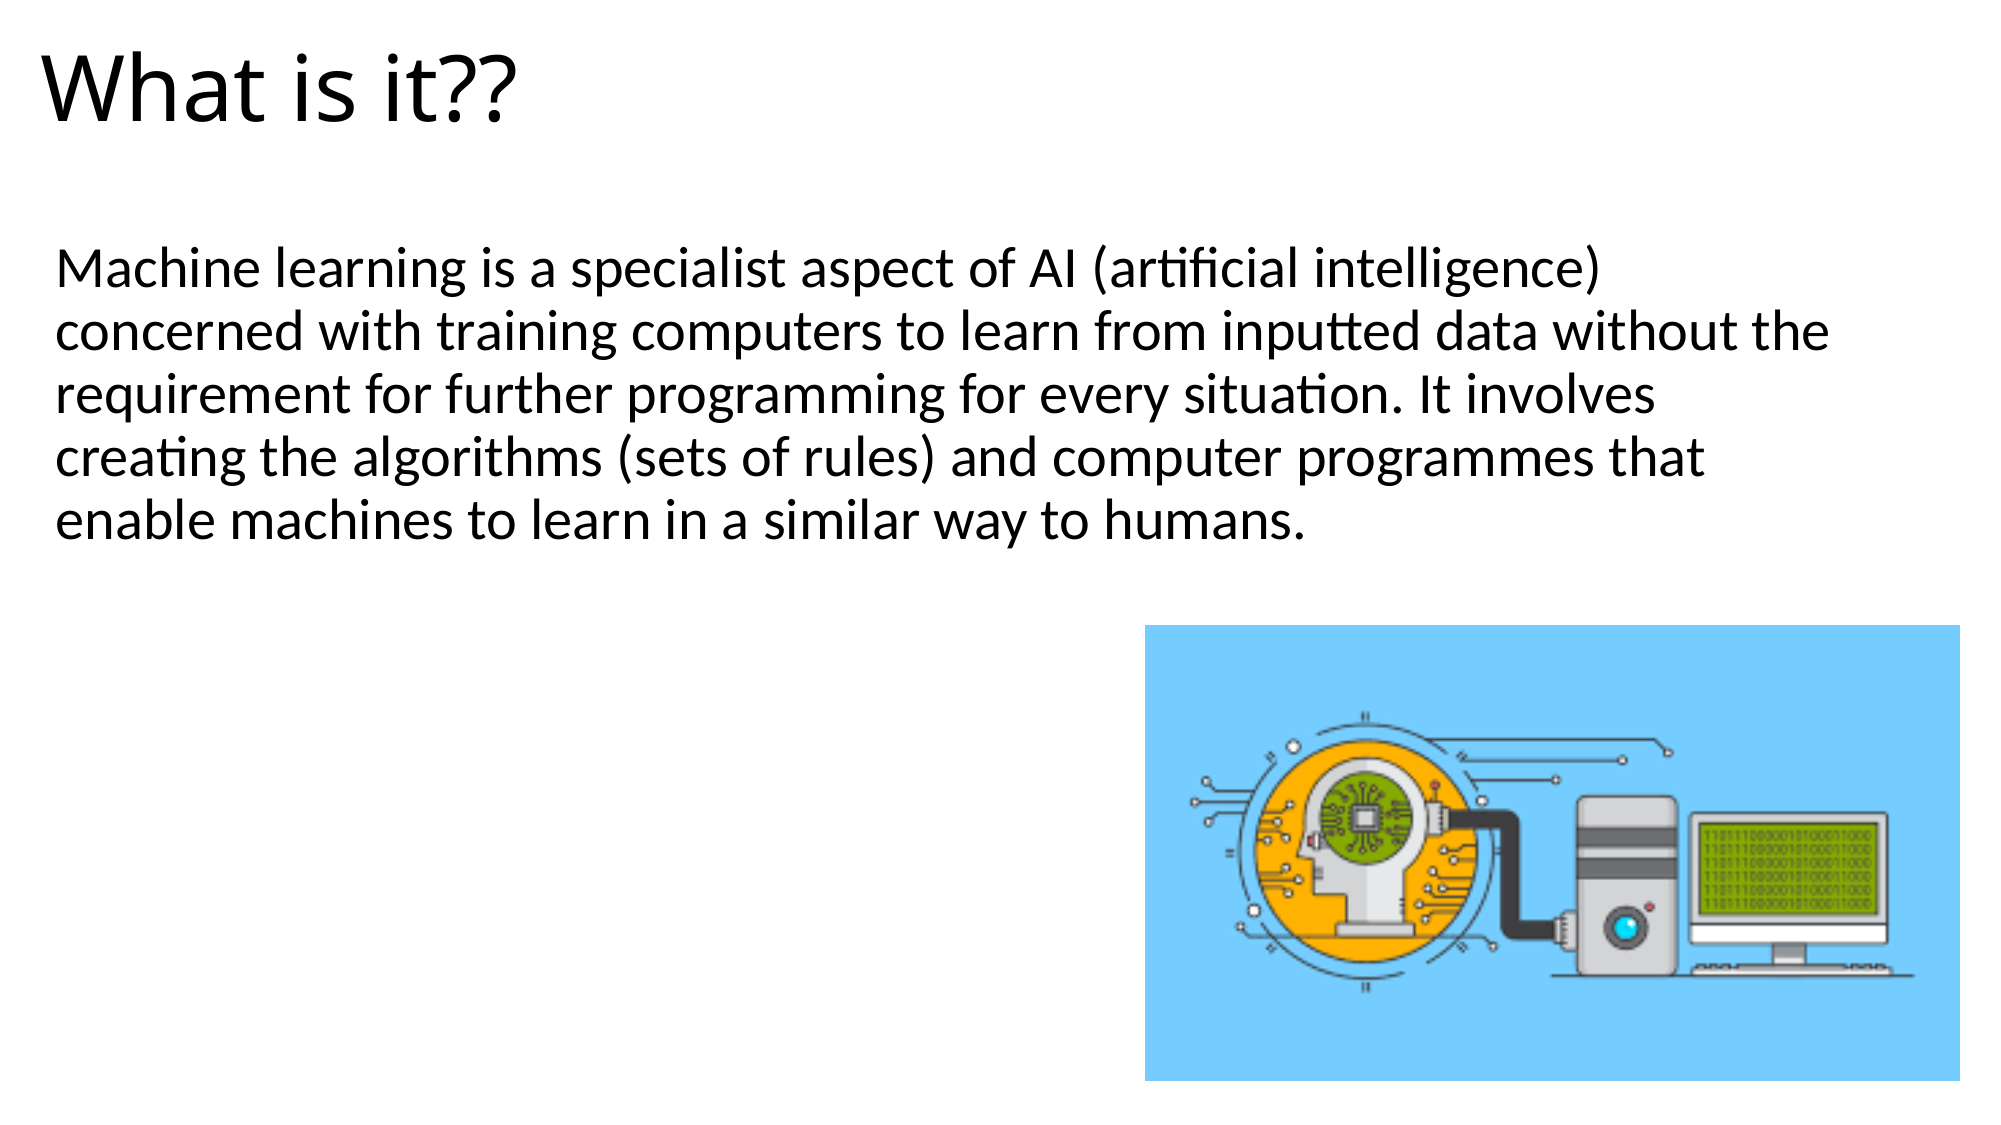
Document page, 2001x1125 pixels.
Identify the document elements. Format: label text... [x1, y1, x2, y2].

list Machine learning is a specialist aspect of AI (artificial intelligence) concerned with training computers to learn from inputted data without the requirement for further programming for every situation. It involves creating the algorithms (sets of rules) and computer programmes that enable machines to learn in a similar way to humans. [40, 230, 1863, 819]
picture [1145, 625, 1960, 1081]
title What is it?? [25, 0, 1751, 201]
